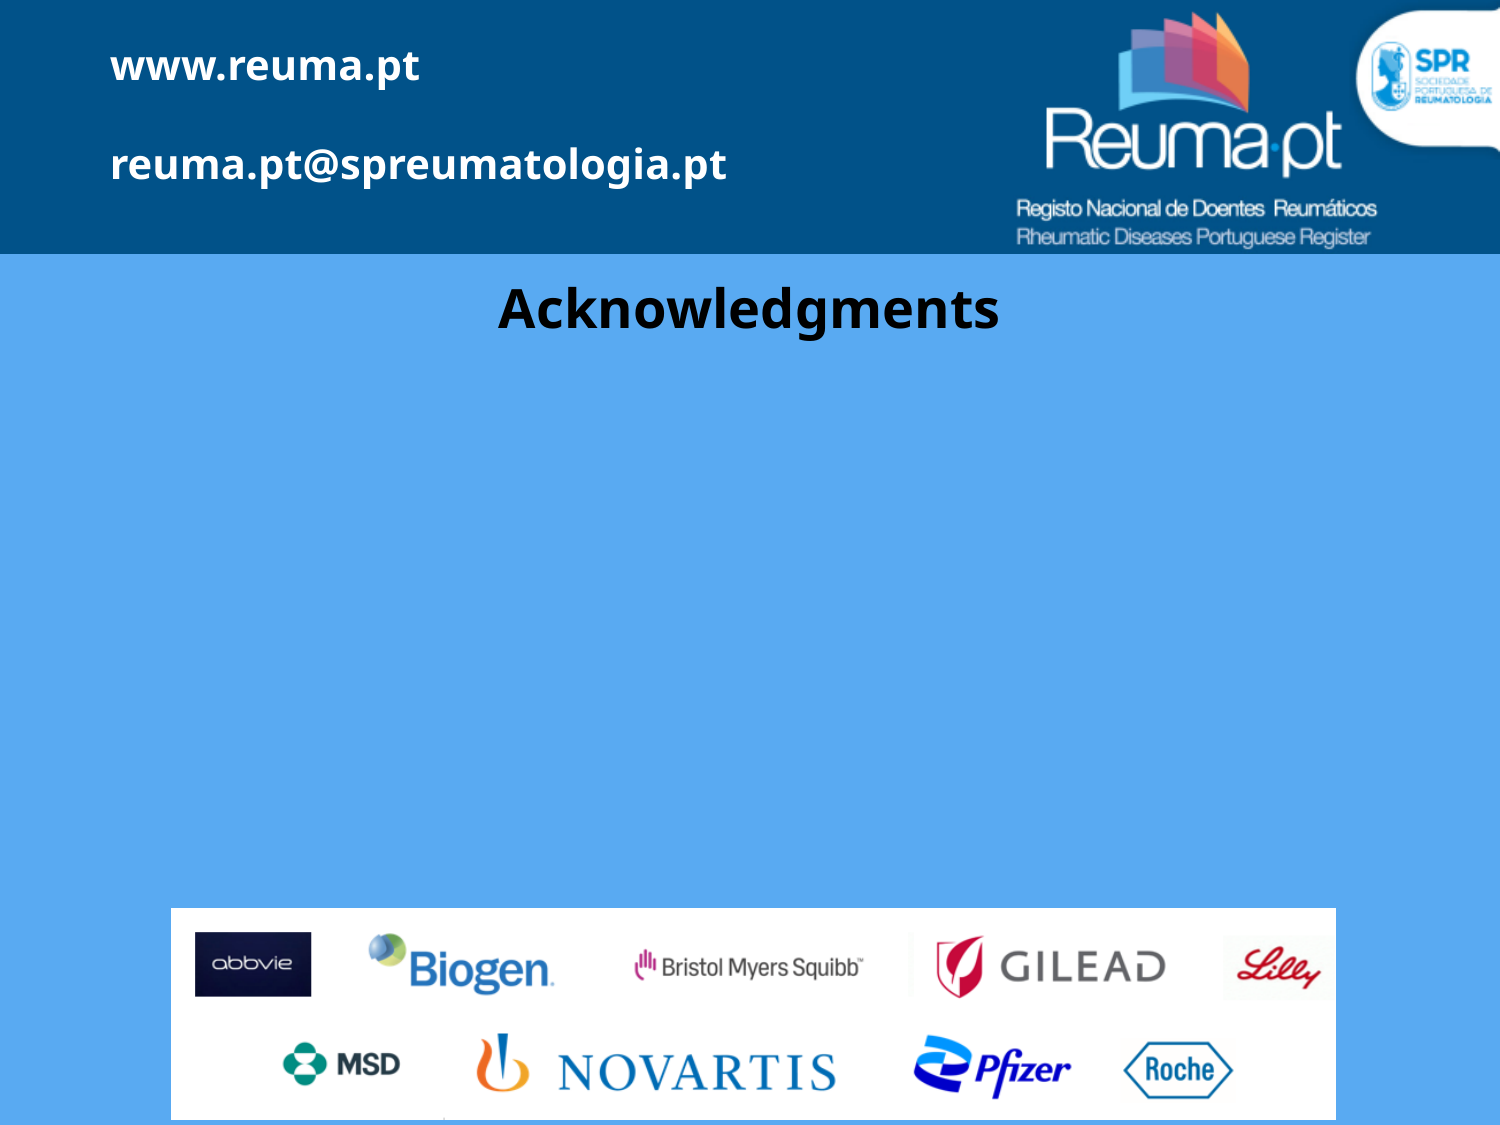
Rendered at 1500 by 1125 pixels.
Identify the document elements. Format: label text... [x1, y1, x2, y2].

picture [170, 908, 1337, 1121]
text_box www.reuma.pt reuma.pt@spreumatologia.pt [95, 30, 743, 246]
list Acknowledgments [75, 267, 1425, 1012]
picture [0, 0, 1500, 254]
